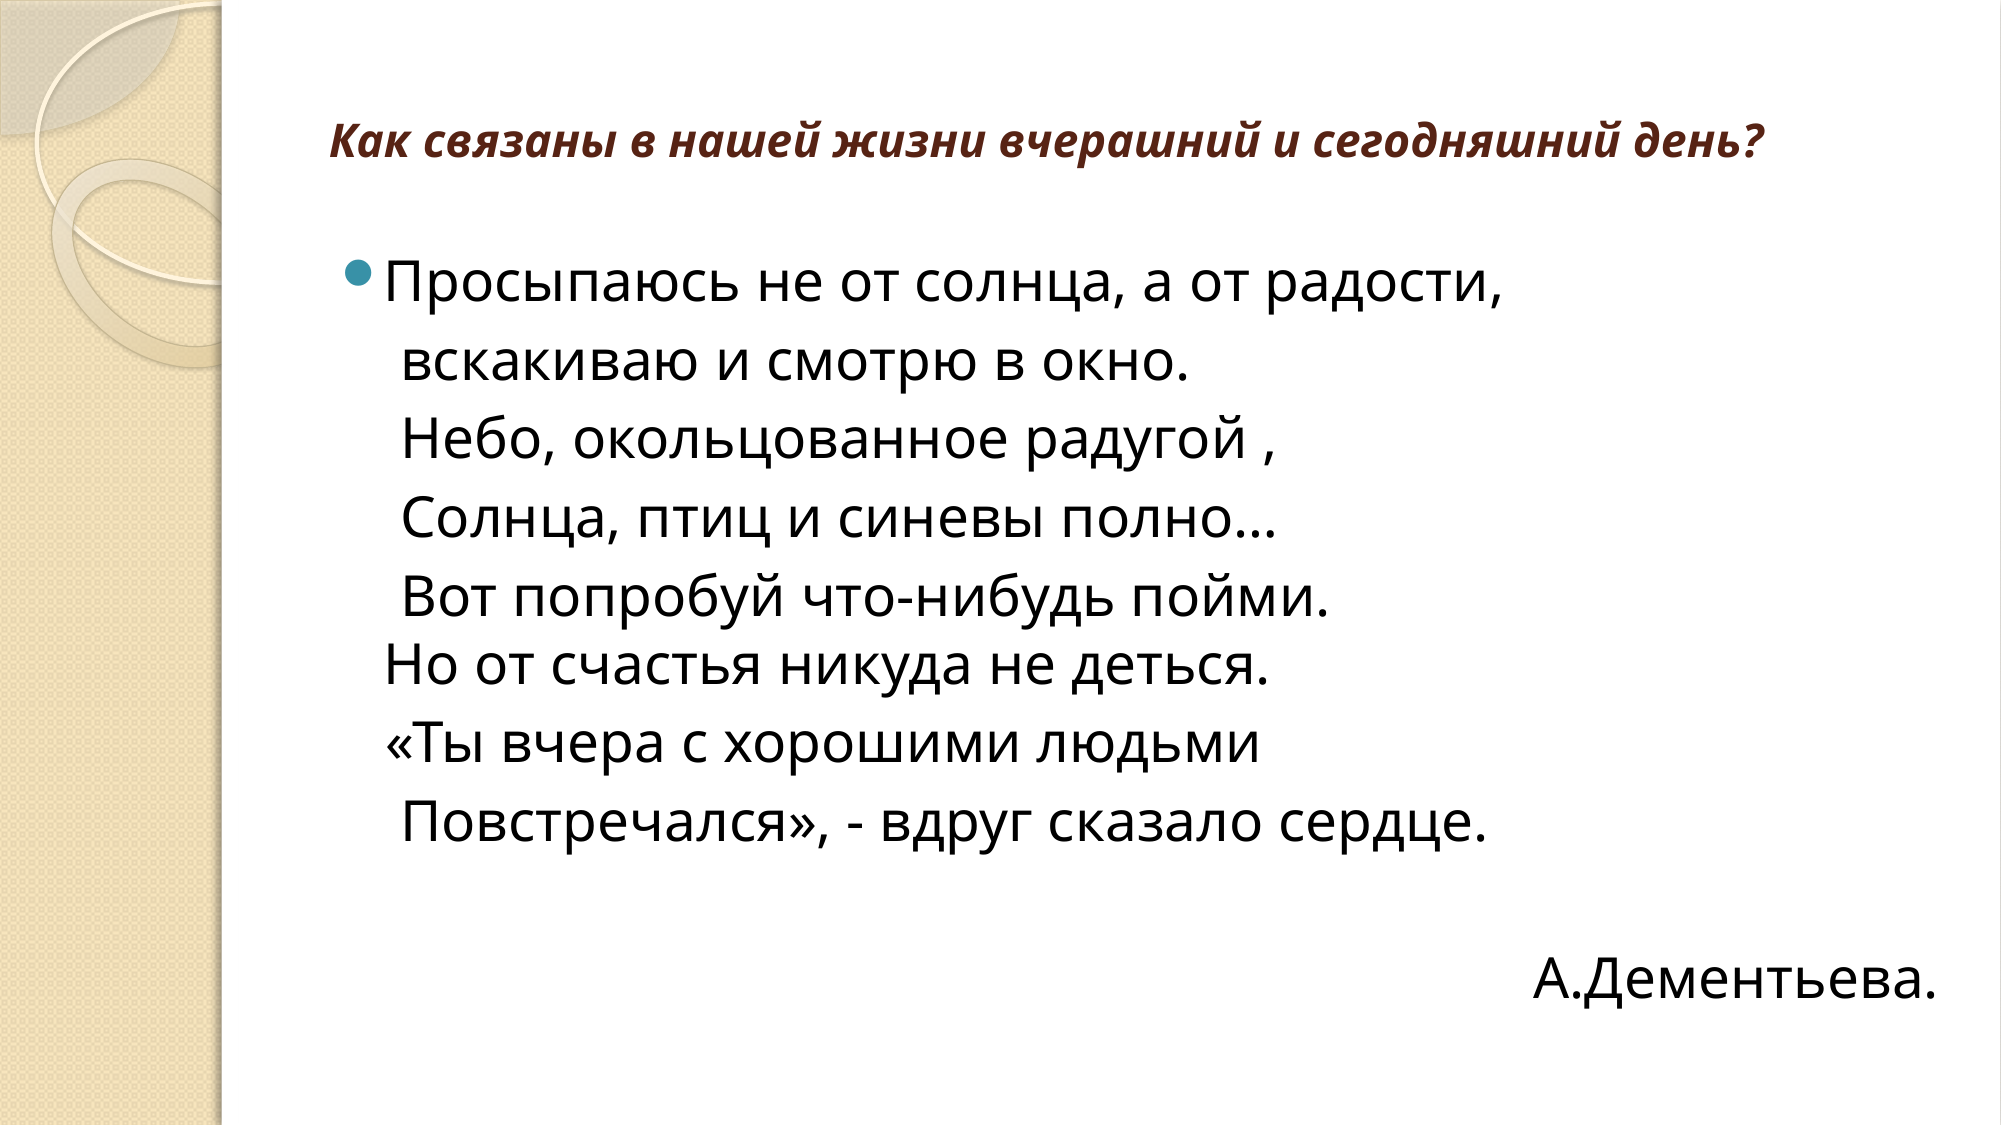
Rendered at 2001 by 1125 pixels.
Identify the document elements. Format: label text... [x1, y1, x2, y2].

title Как связаны в нашей жизни вчерашний и сегодняшний день? [313, 45, 1954, 233]
list Просыпаюсь не от солнца, а от радости, вскакиваю и смотрю в окно. Небо, окольцованное радугой , Солнца, птиц и синевы полно… Вот попробуй что-нибудь пойми. Но от счастья никуда не деться. «Ты вчера с хорошими людьми Повстречался», - вдруг сказало сердце. А.Дементьева. [313, 237, 1954, 1025]
